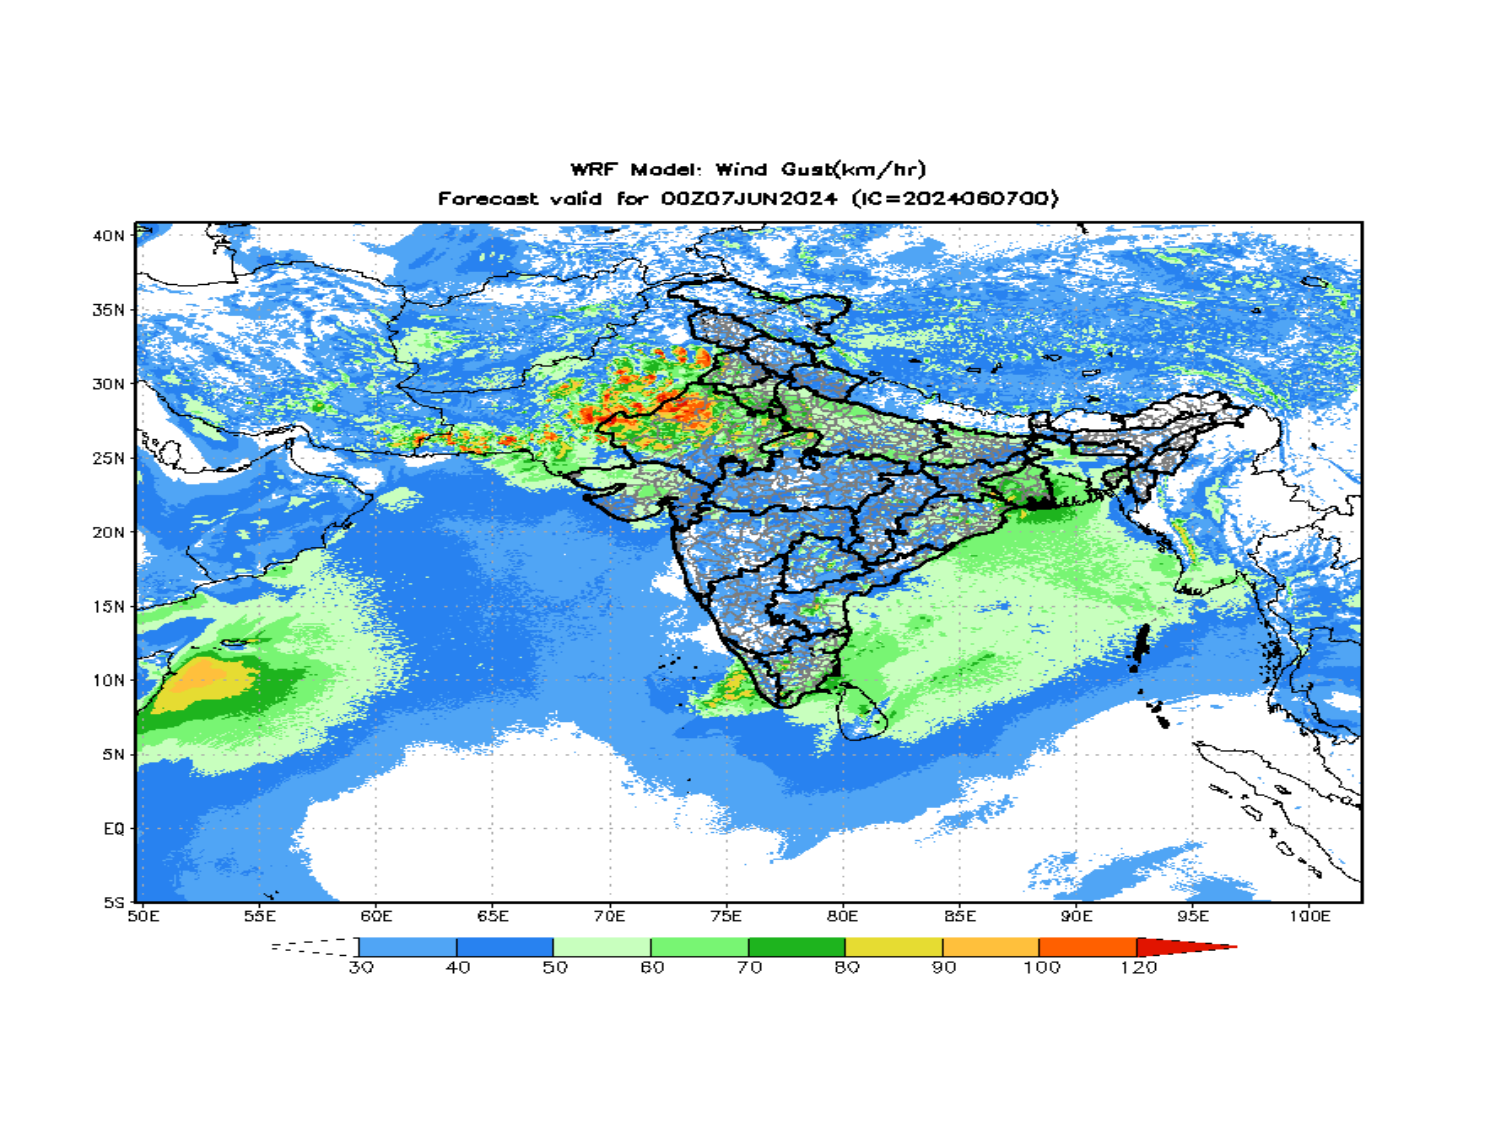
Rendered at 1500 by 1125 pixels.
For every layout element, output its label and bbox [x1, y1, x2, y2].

picture [74, 149, 1426, 976]
